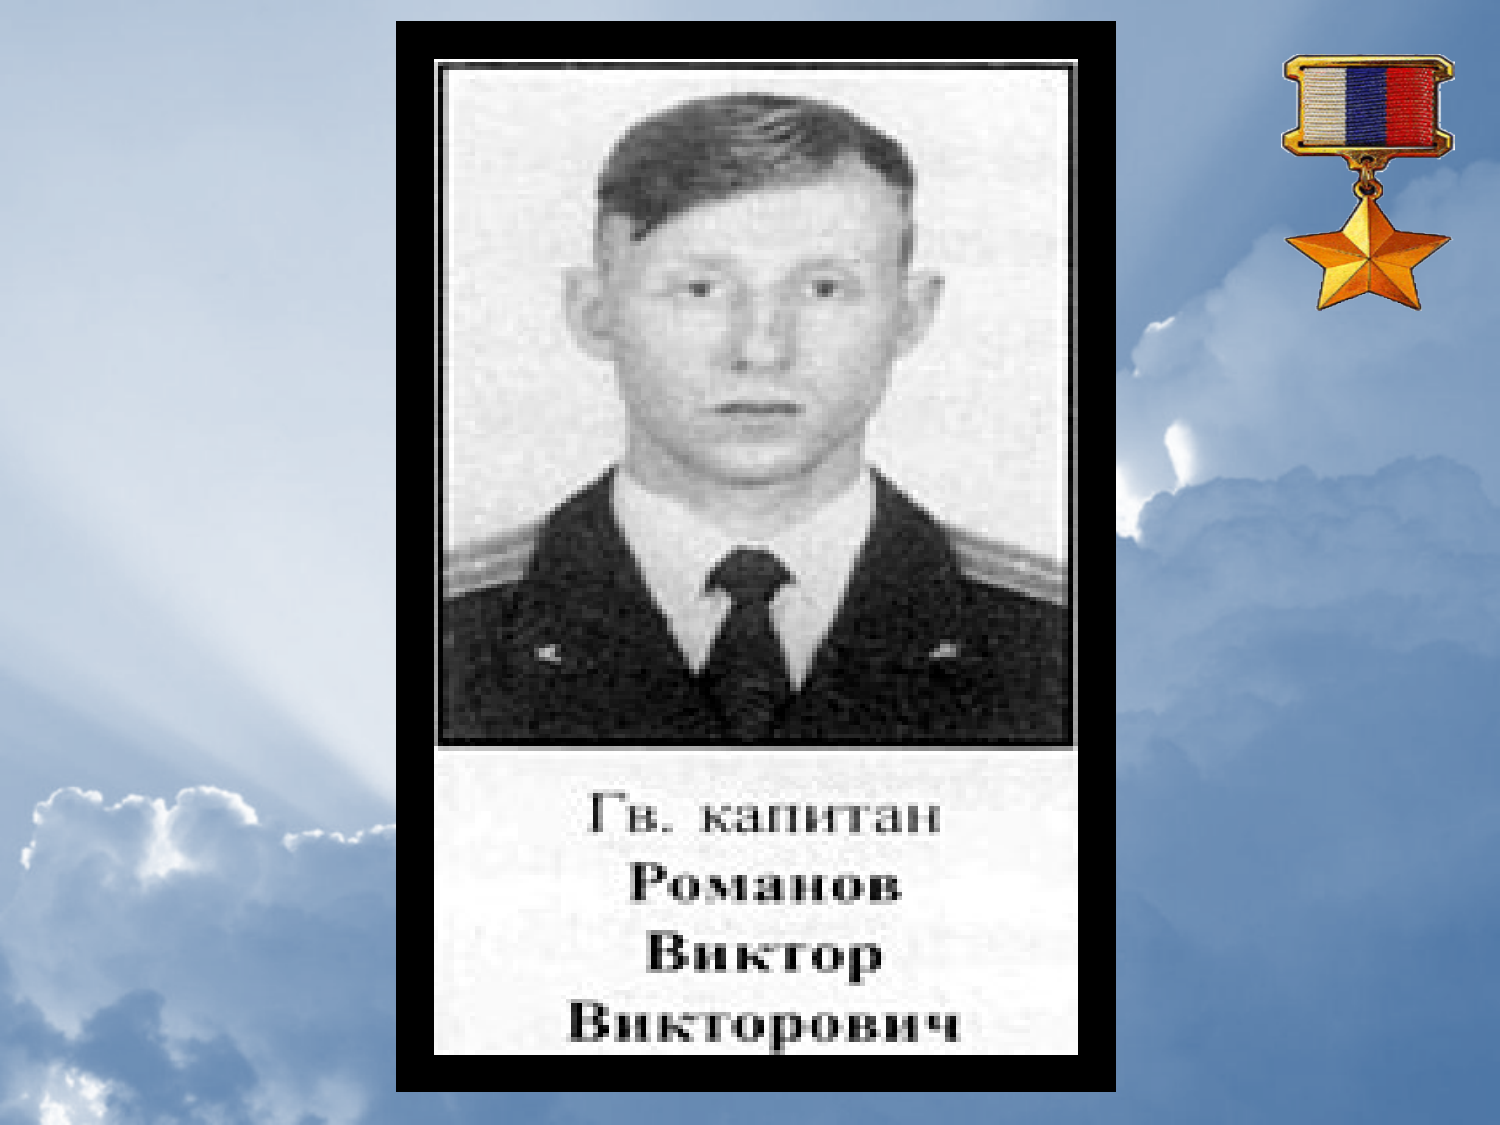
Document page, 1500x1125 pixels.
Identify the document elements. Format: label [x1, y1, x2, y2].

list [433, 58, 1079, 1055]
picture [0, 0, 1500, 1125]
